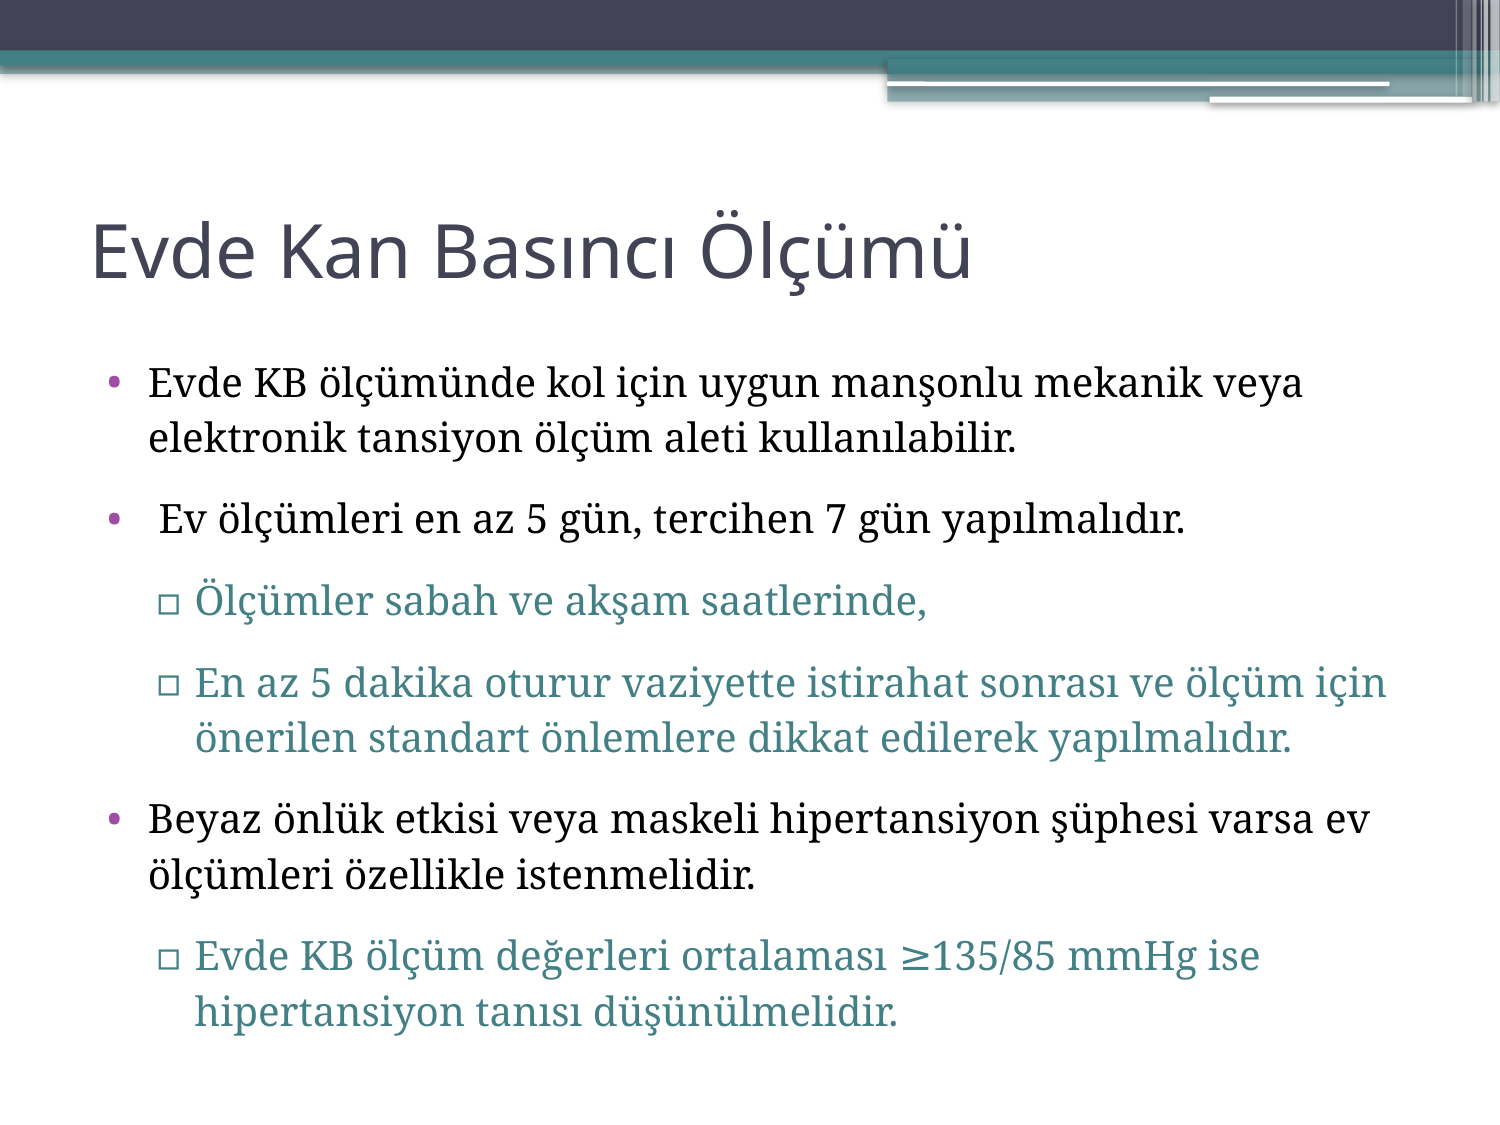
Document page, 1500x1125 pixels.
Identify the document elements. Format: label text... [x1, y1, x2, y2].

list Evde KB ölçümünde kol için uygun manşonlu mekanik veya elektronik tansiyon ölçüm aleti kullanılabilir. Ev ölçümleri en az 5 gün, tercihen 7 gün yapılmalıdır. Ölçümler sabah ve akşam saatlerinde, En az 5 dakika oturur vaziyette istirahat sonrası ve ölçüm için önerilen standart önlemlere dikkat edilerek yapılmalıdır. Beyaz önlük etkisi veya maskeli hipertansiyon şüphesi varsa ev ölçümleri özellikle istenmelidir. Evde KB ölçüm değerleri ortalaması ≥135/85 mmHg ise hipertansiyon tanısı düşünülmelidir. [75, 342, 1425, 1052]
title Evde Kan Basıncı Ölçümü [75, 160, 1425, 336]
